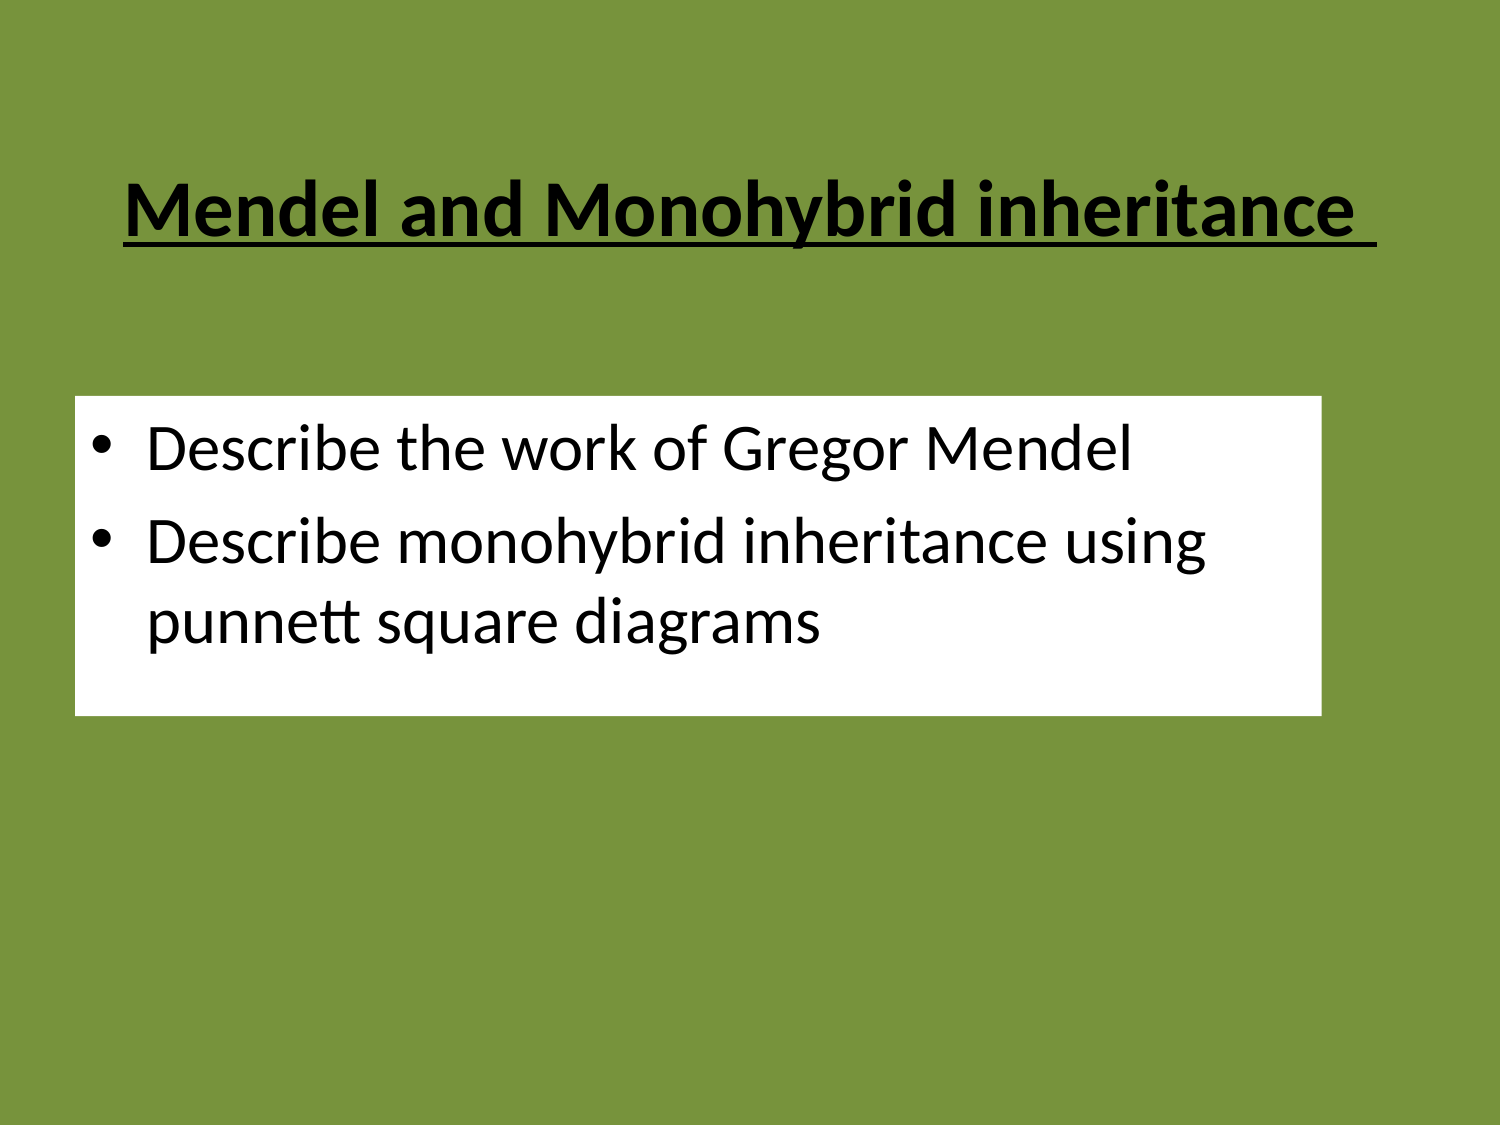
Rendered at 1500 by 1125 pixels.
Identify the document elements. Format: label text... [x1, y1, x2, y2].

list Describe the work of Gregor Mendel Describe monohybrid inheritance using punnett square diagrams [75, 395, 1322, 717]
title Mendel and Monohybrid inheritance [75, 110, 1425, 298]
